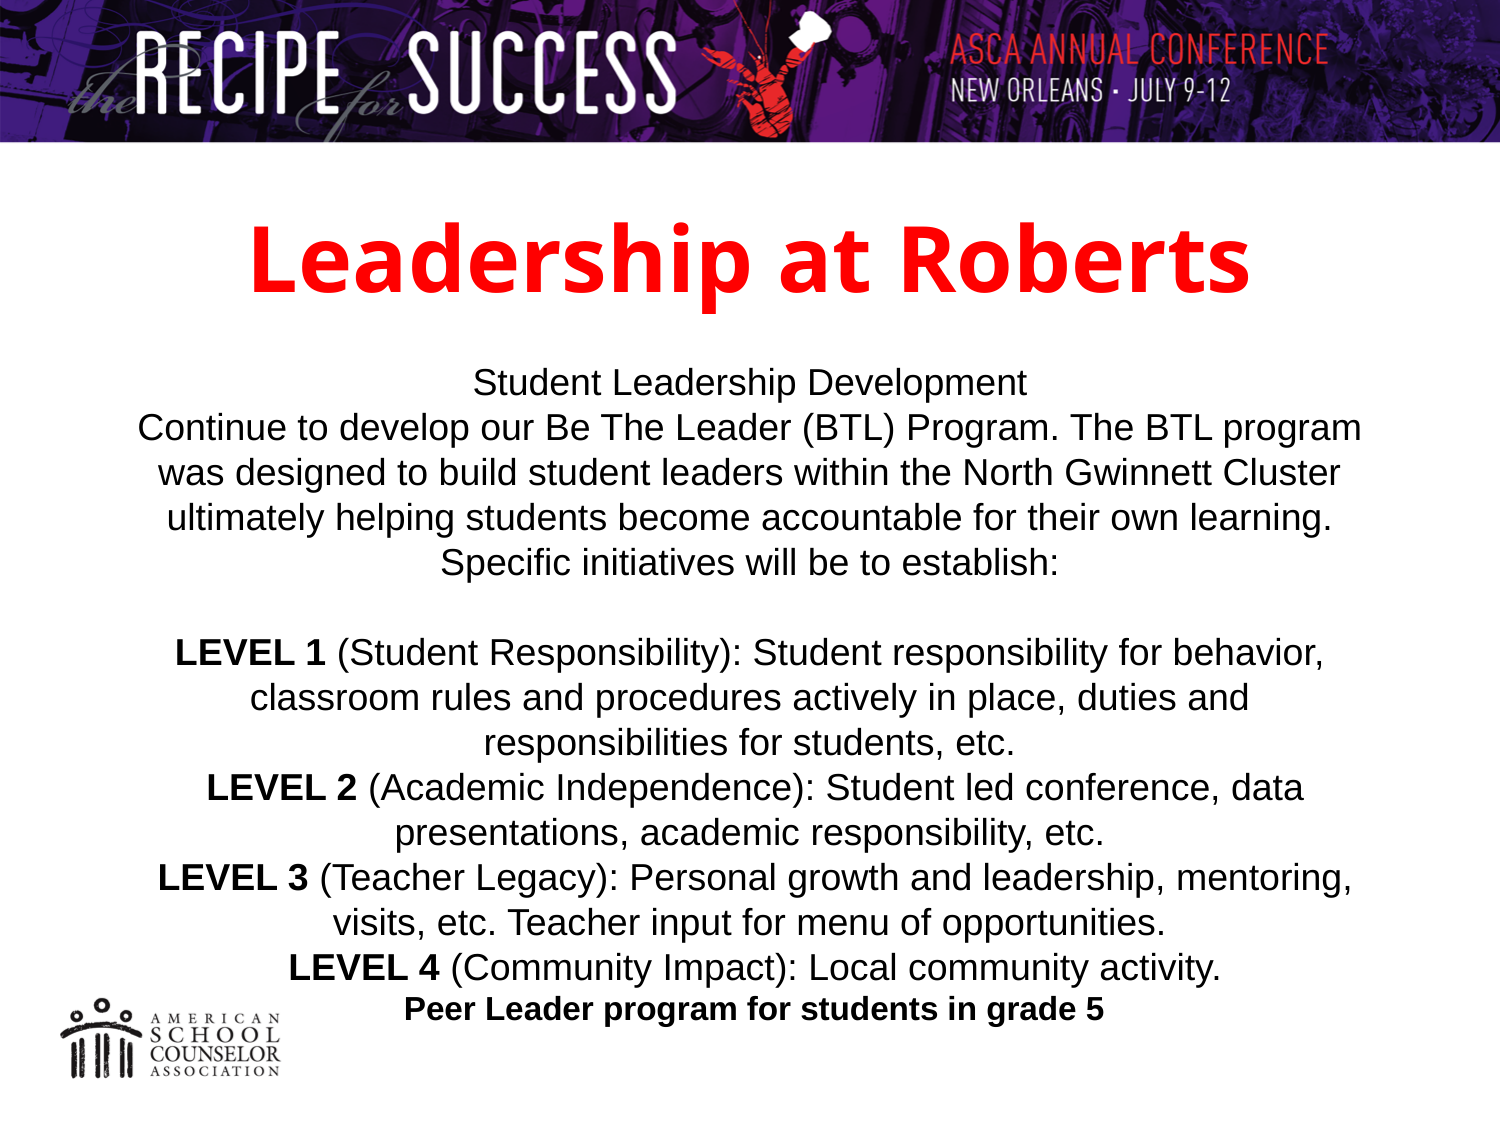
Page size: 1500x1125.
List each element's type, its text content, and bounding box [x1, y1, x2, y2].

title Leadership at Roberts [112, 193, 1388, 322]
picture [0, 0, 1500, 1125]
subtitle Student Leadership Development Continue to develop our Be The Leader (BTL) Program. The BTL program was designed to build student leaders within the North Gwinnett Cluster ultimately helping students become accountable for their own learning. Specific initiatives will be to establish: LEVEL 1 (Student Responsibility): Student responsibility for behavior, classroom rules and procedures actively in place, duties and responsibilities for students, etc. LEVEL 2 (Academic Independence): Student led conference, data presentations, academic responsibility, etc. LEVEL 3 (Teacher Legacy): Personal growth and leadership, mentoring, visits, etc. Teacher input for menu of opportunities. LEVEL 4 (Community Impact): Local community activity. Peer Leader program for students in grade 5 [112, 350, 1388, 979]
